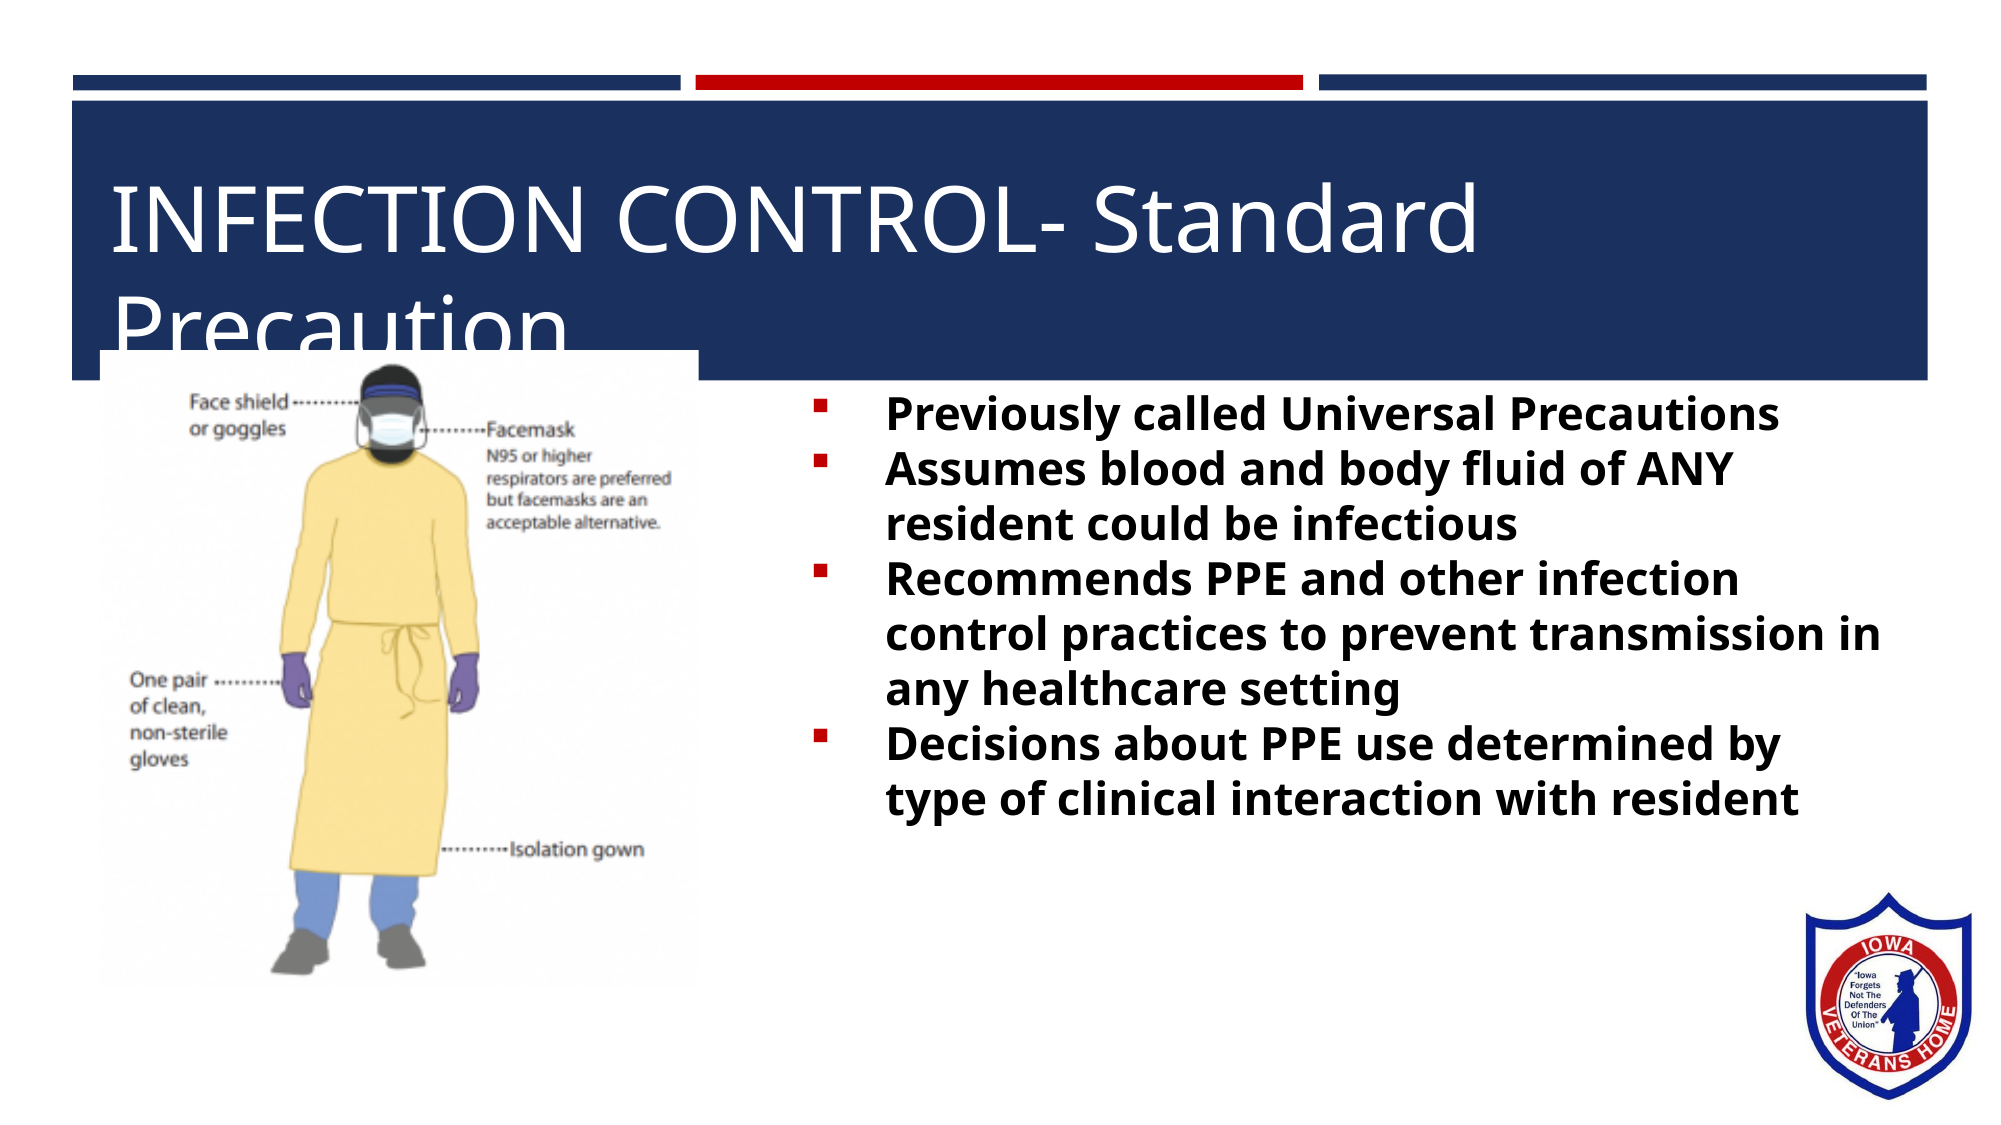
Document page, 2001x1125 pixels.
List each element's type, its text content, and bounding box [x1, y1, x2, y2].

picture [1799, 890, 1979, 1106]
text_box Previously called Universal Precautions Assumes blood and body fluid of ANY resident could be infectious Recommends PPE and other infection control practices to prevent transmission in any healthcare setting Decisions about PPE use determined by type of clinical interaction with resident [810, 371, 1886, 881]
picture [99, 349, 699, 987]
title INFECTION CONTROL- Standard Precaution [72, 100, 1928, 381]
